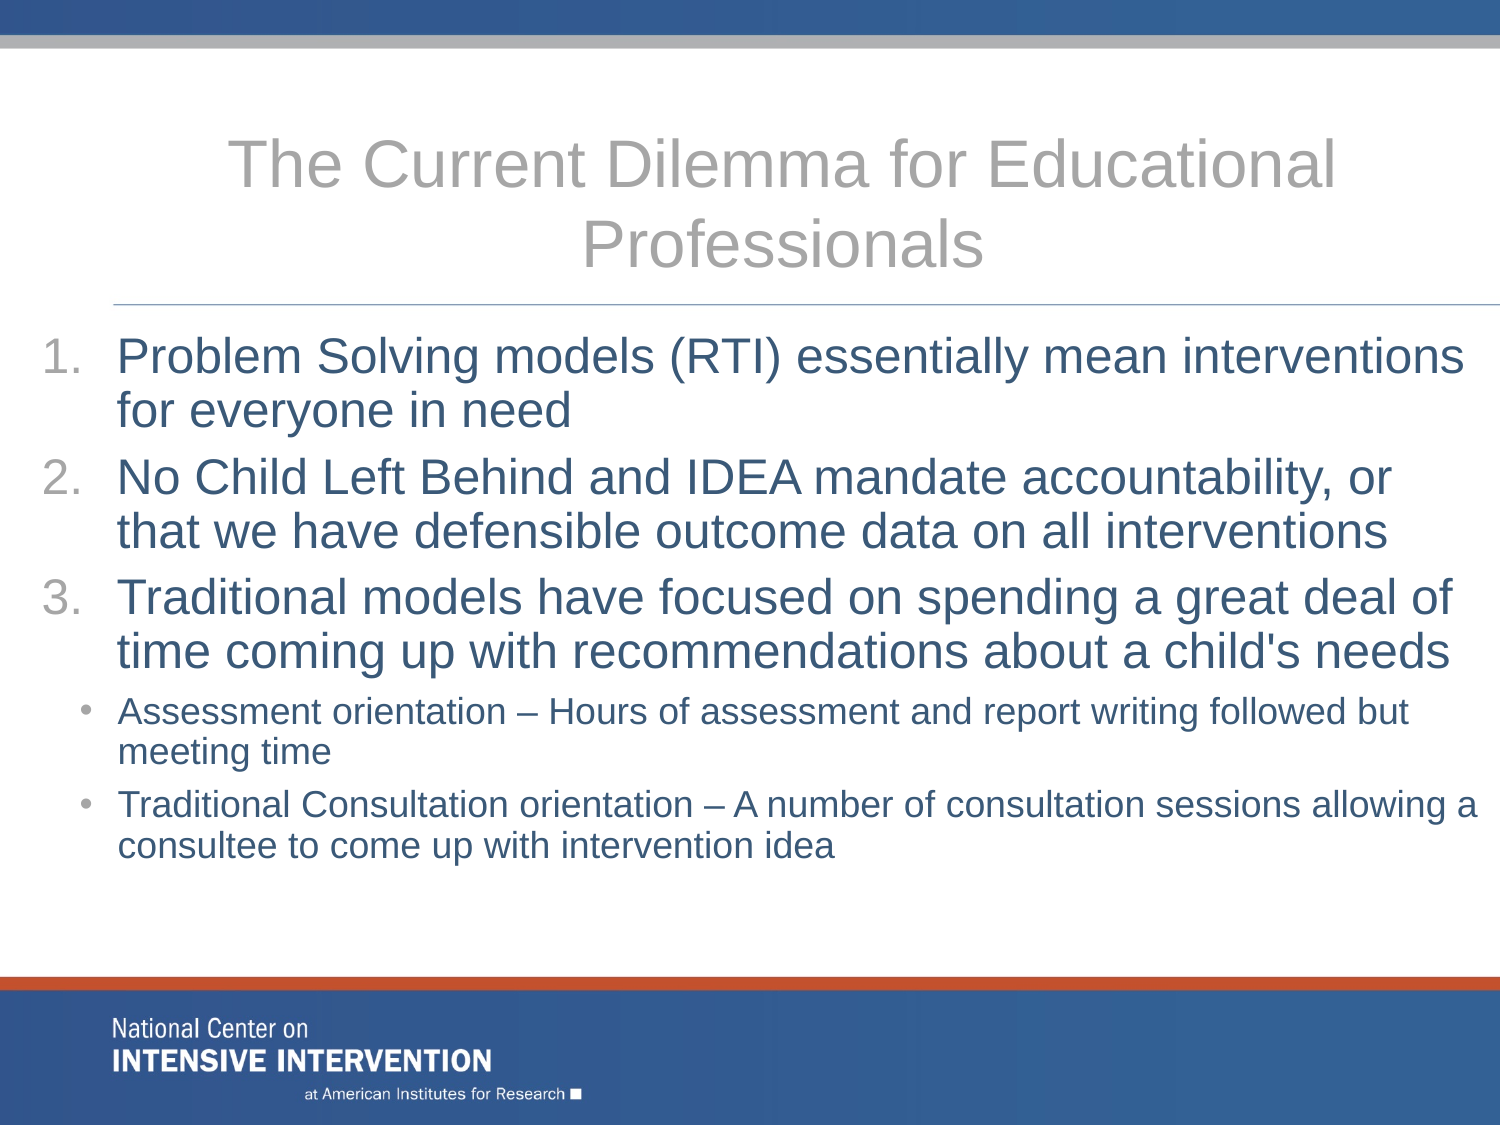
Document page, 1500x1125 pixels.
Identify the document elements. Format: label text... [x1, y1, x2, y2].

picture [0, 0, 1500, 1125]
title The Current Dilemma for Educational Professionals [166, 118, 1402, 282]
list Problem Solving models (RTI) essentially mean interventions for everyone in need No Child Left Behind and IDEA mandate accountability, or that we have defensible outcome data on all interventions Traditional models have focused on spending a great deal of time coming up with recommendations about a child's needs Assessment orientation – Hours of assessment and report writing followed but meeting time Traditional Consultation orientation – A number of consultation sessions allowing a consultee to come up with intervention idea [41, 330, 1481, 957]
